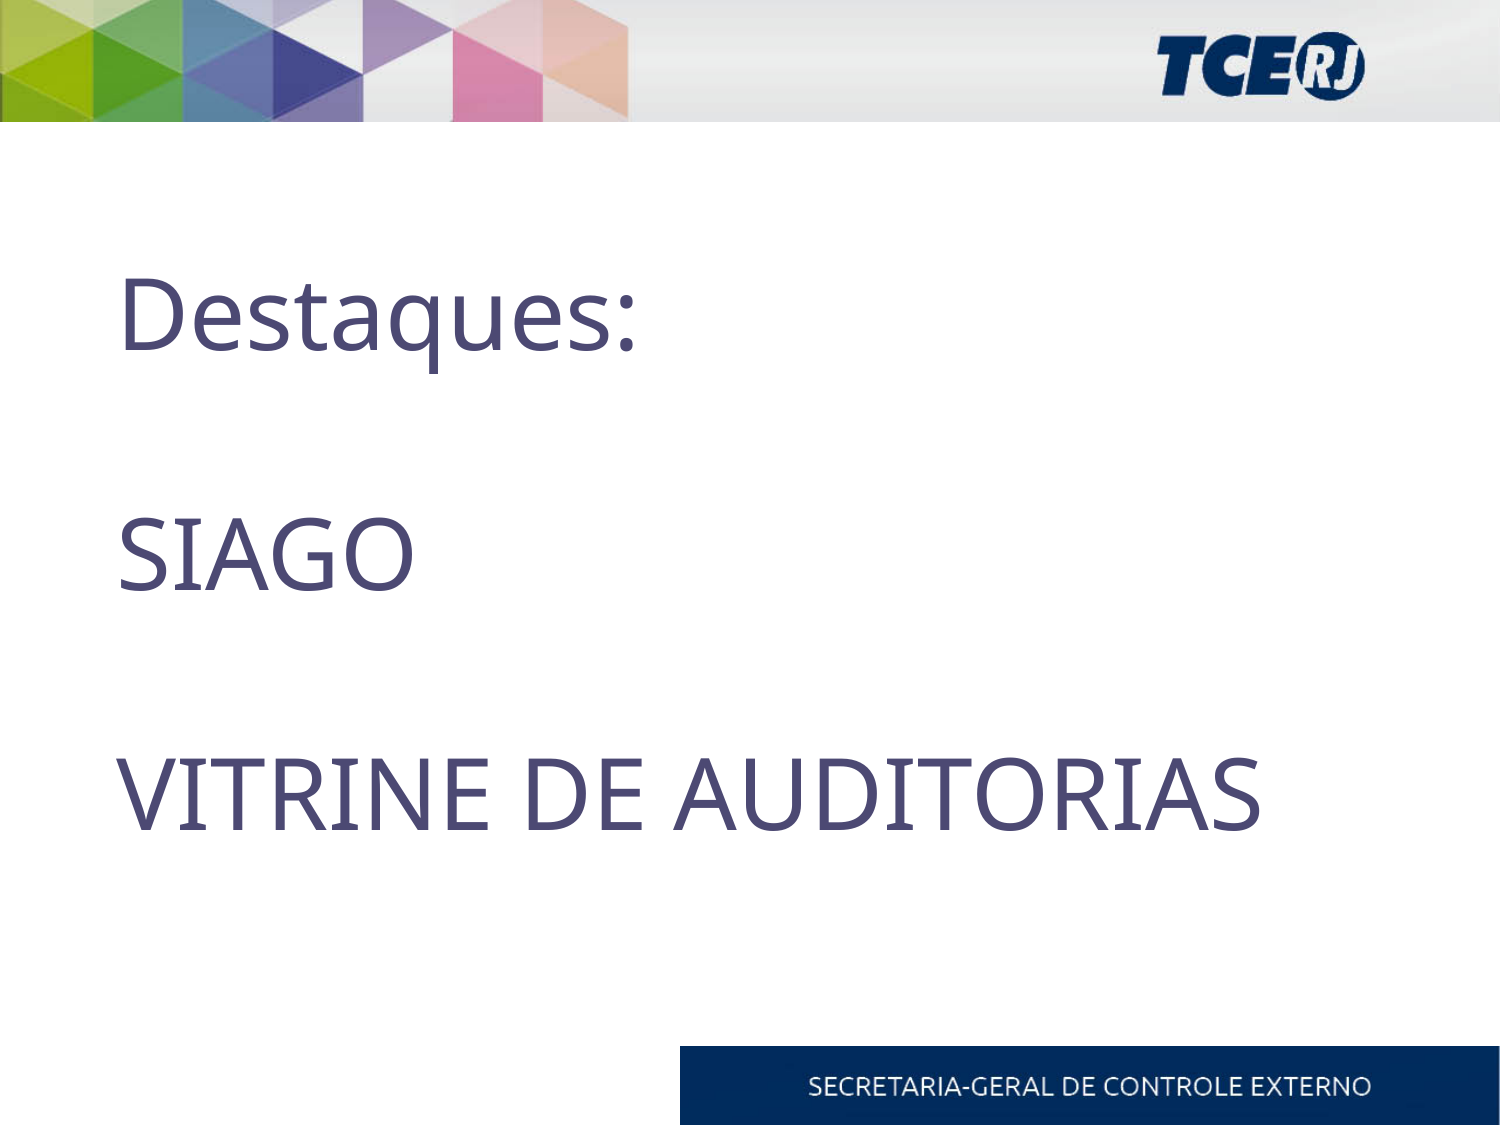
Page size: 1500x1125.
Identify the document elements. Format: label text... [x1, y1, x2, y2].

text_box Destaques: SIAGO VITRINE DE AUDITORIAS [101, 243, 1402, 858]
picture [0, 0, 1500, 122]
picture [679, 1046, 1500, 1125]
